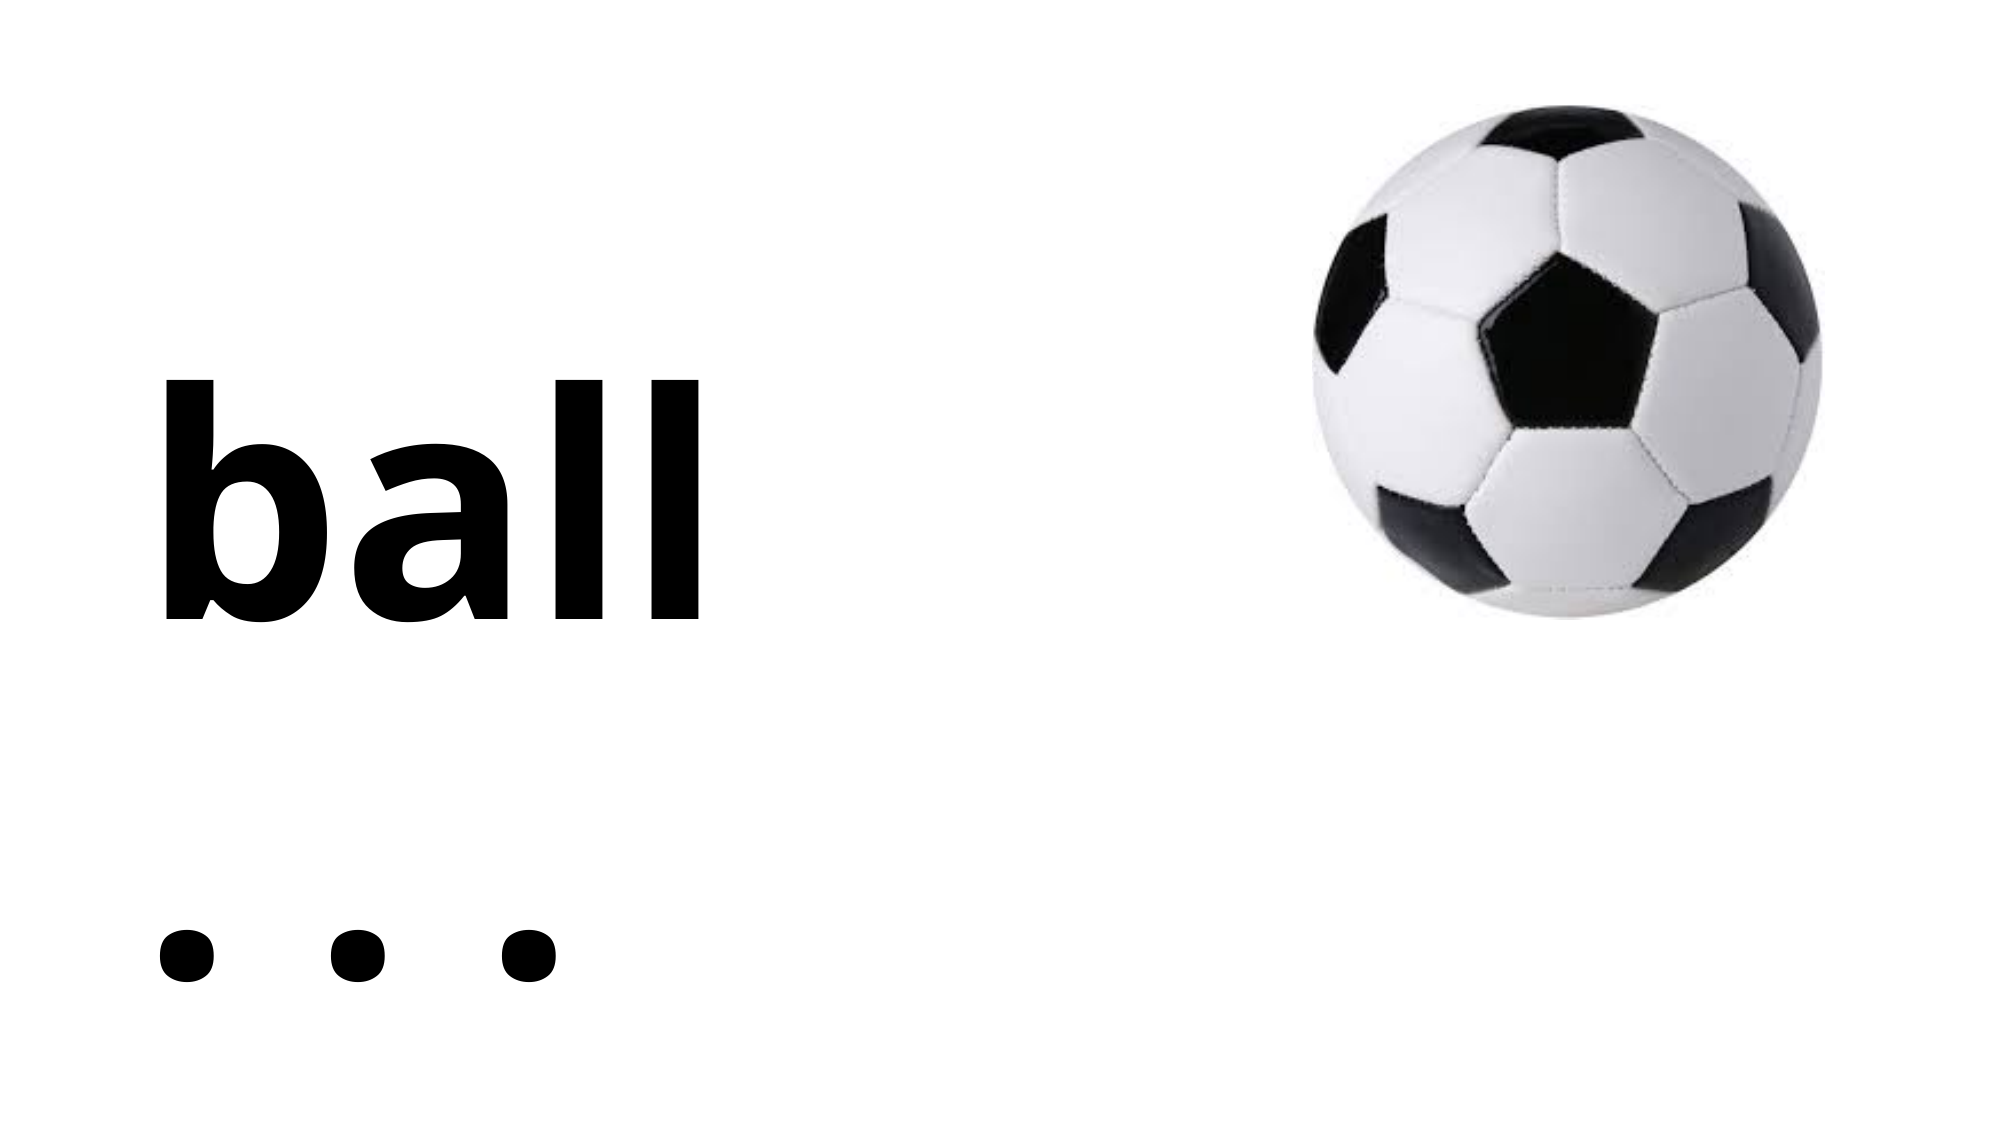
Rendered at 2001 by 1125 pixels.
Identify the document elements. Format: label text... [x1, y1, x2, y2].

picture [1312, 104, 1825, 620]
list ball . . . [127, 340, 1213, 1061]
